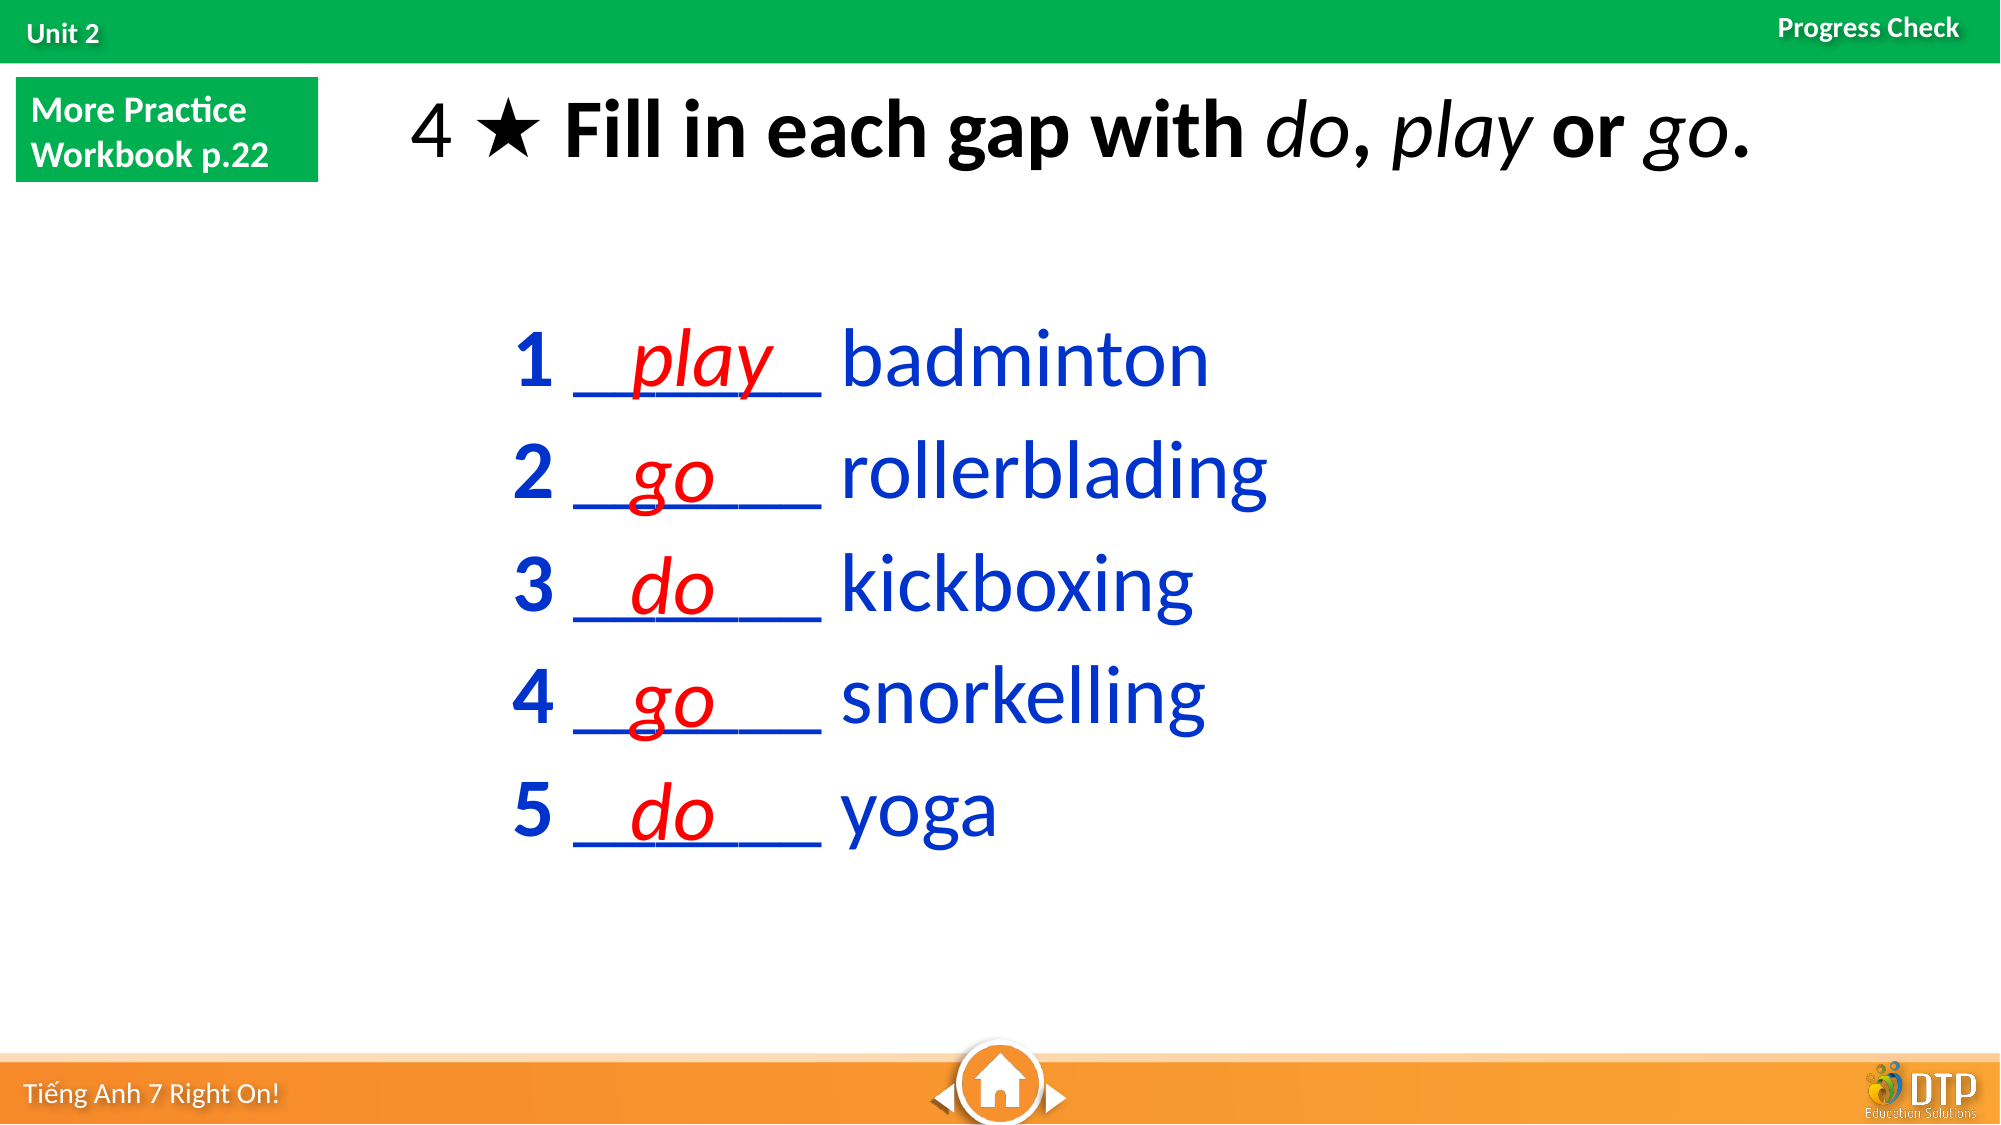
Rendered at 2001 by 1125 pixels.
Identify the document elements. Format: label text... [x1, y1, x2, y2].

text_box do [616, 750, 732, 865]
text_box play [616, 295, 788, 411]
text_box go [616, 411, 732, 524]
text_box More Practice Workbook p.22 [15, 77, 319, 182]
text_box 4 ★ Fill in each gap with do, play or go. [395, 67, 1796, 182]
text_box 1 ______ badminton 2 ______ rollerblading 3 ______ kickboxing 4 ______ snorkelling 5 ______ yoga [732, 295, 1498, 861]
text_box do [616, 524, 732, 636]
text_box go [616, 636, 732, 750]
text_box 1 ______ badminton 2 ______ rollerblading 3 ______ kickboxing 4 ______ snorkelling 5 ______ yoga [497, 295, 616, 861]
picture [0, 64, 2000, 1125]
